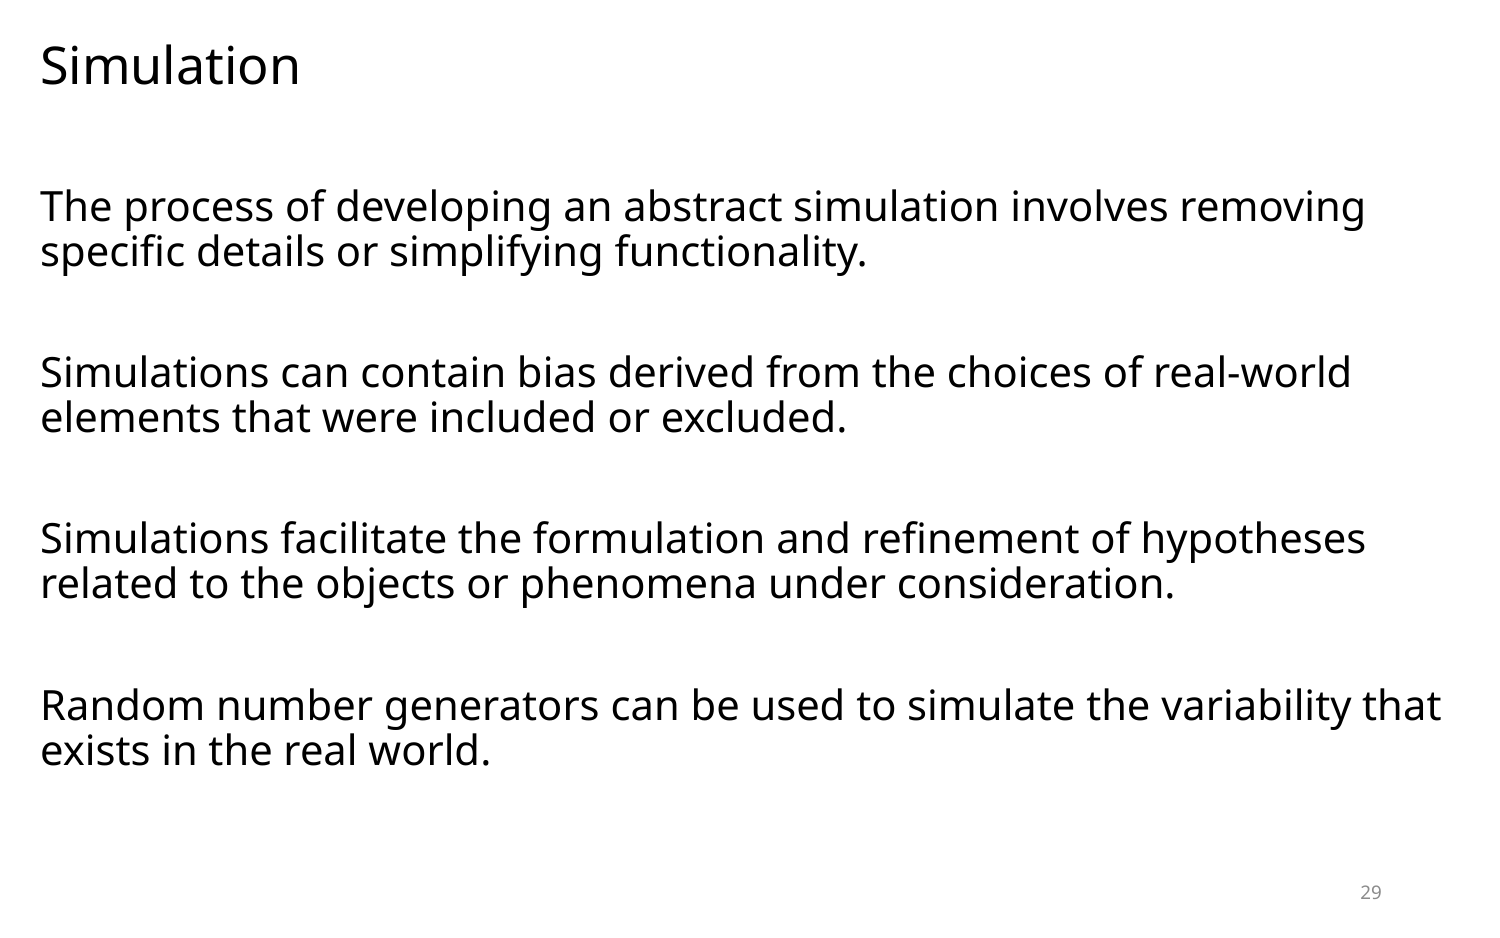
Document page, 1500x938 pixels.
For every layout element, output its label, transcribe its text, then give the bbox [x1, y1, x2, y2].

slide_number 29 [1059, 868, 1397, 919]
title Simulation [25, 18, 1313, 111]
list The process of developing an abstract simulation involves removing specific details or simplifying functionality. Simulations can contain bias derived from the choices of real-world elements that were included or excluded. Simulations facilitate the formulation and refinement of hypotheses related to the objects or phenomena under consideration. Random number generators can be used to simulate the variability that exists in the real world. [25, 111, 1473, 929]
